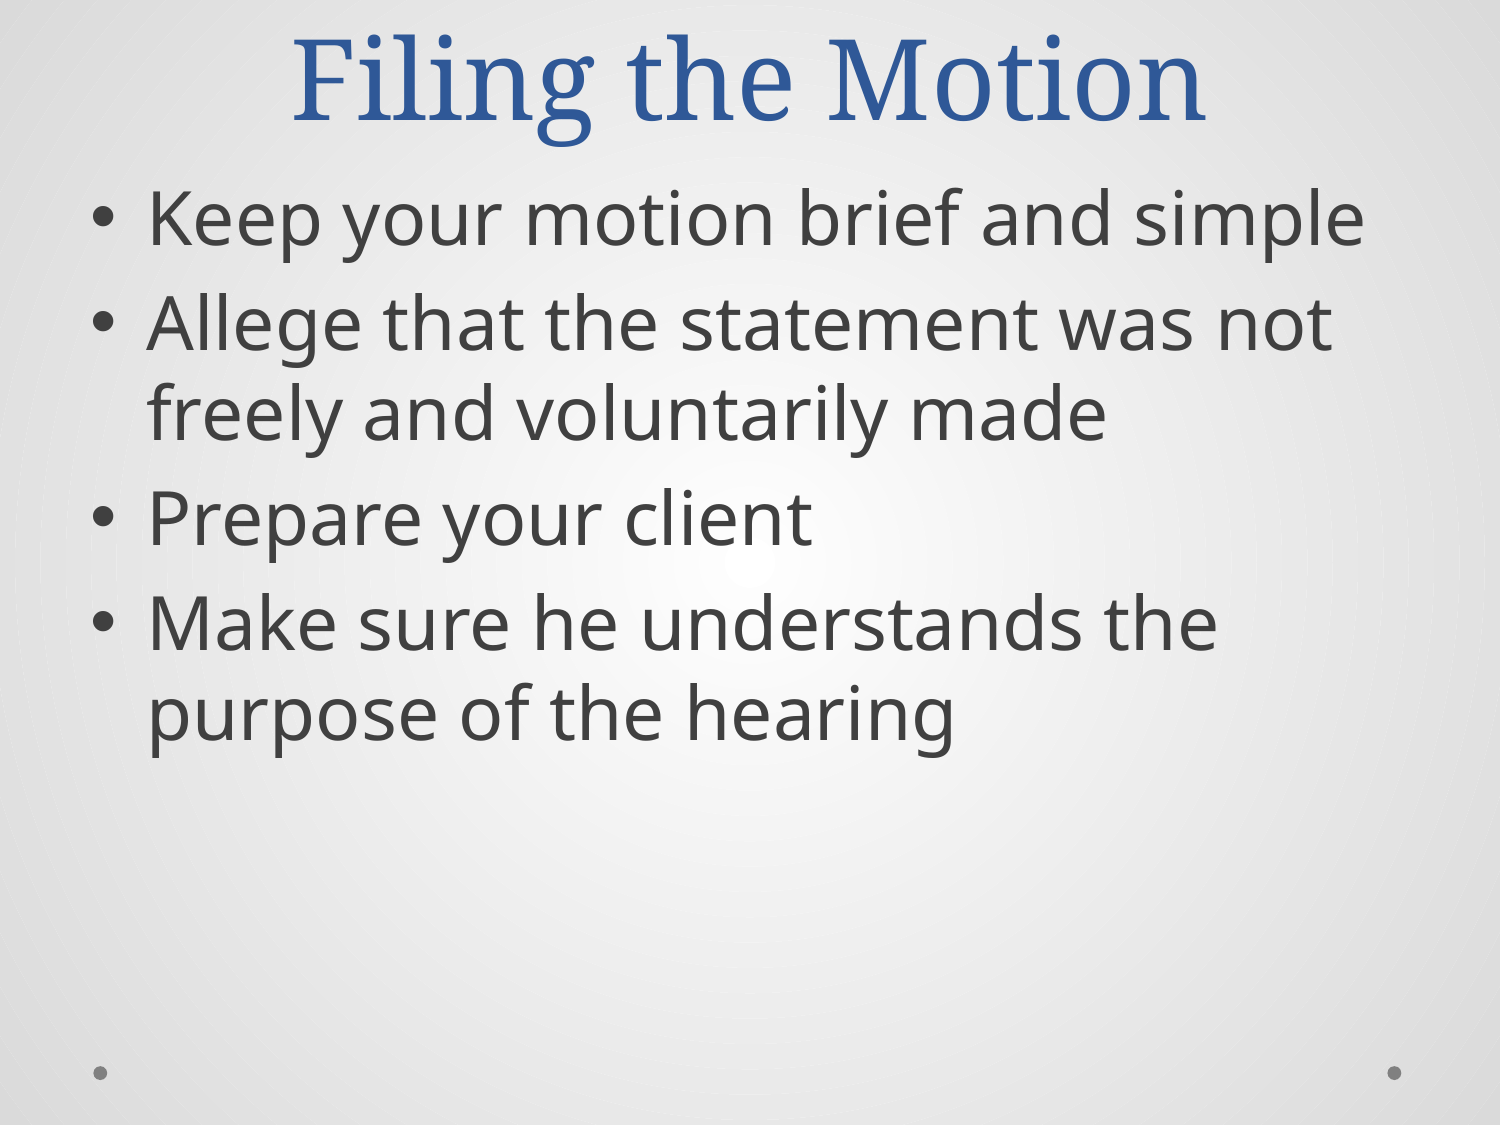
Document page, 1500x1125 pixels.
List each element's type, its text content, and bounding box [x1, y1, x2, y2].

title Filing the Motion [75, 0, 1425, 150]
list Keep your motion brief and simple Allege that the statement was not freely and voluntarily made Prepare your client Make sure he understands the purpose of the hearing [75, 162, 1425, 905]
